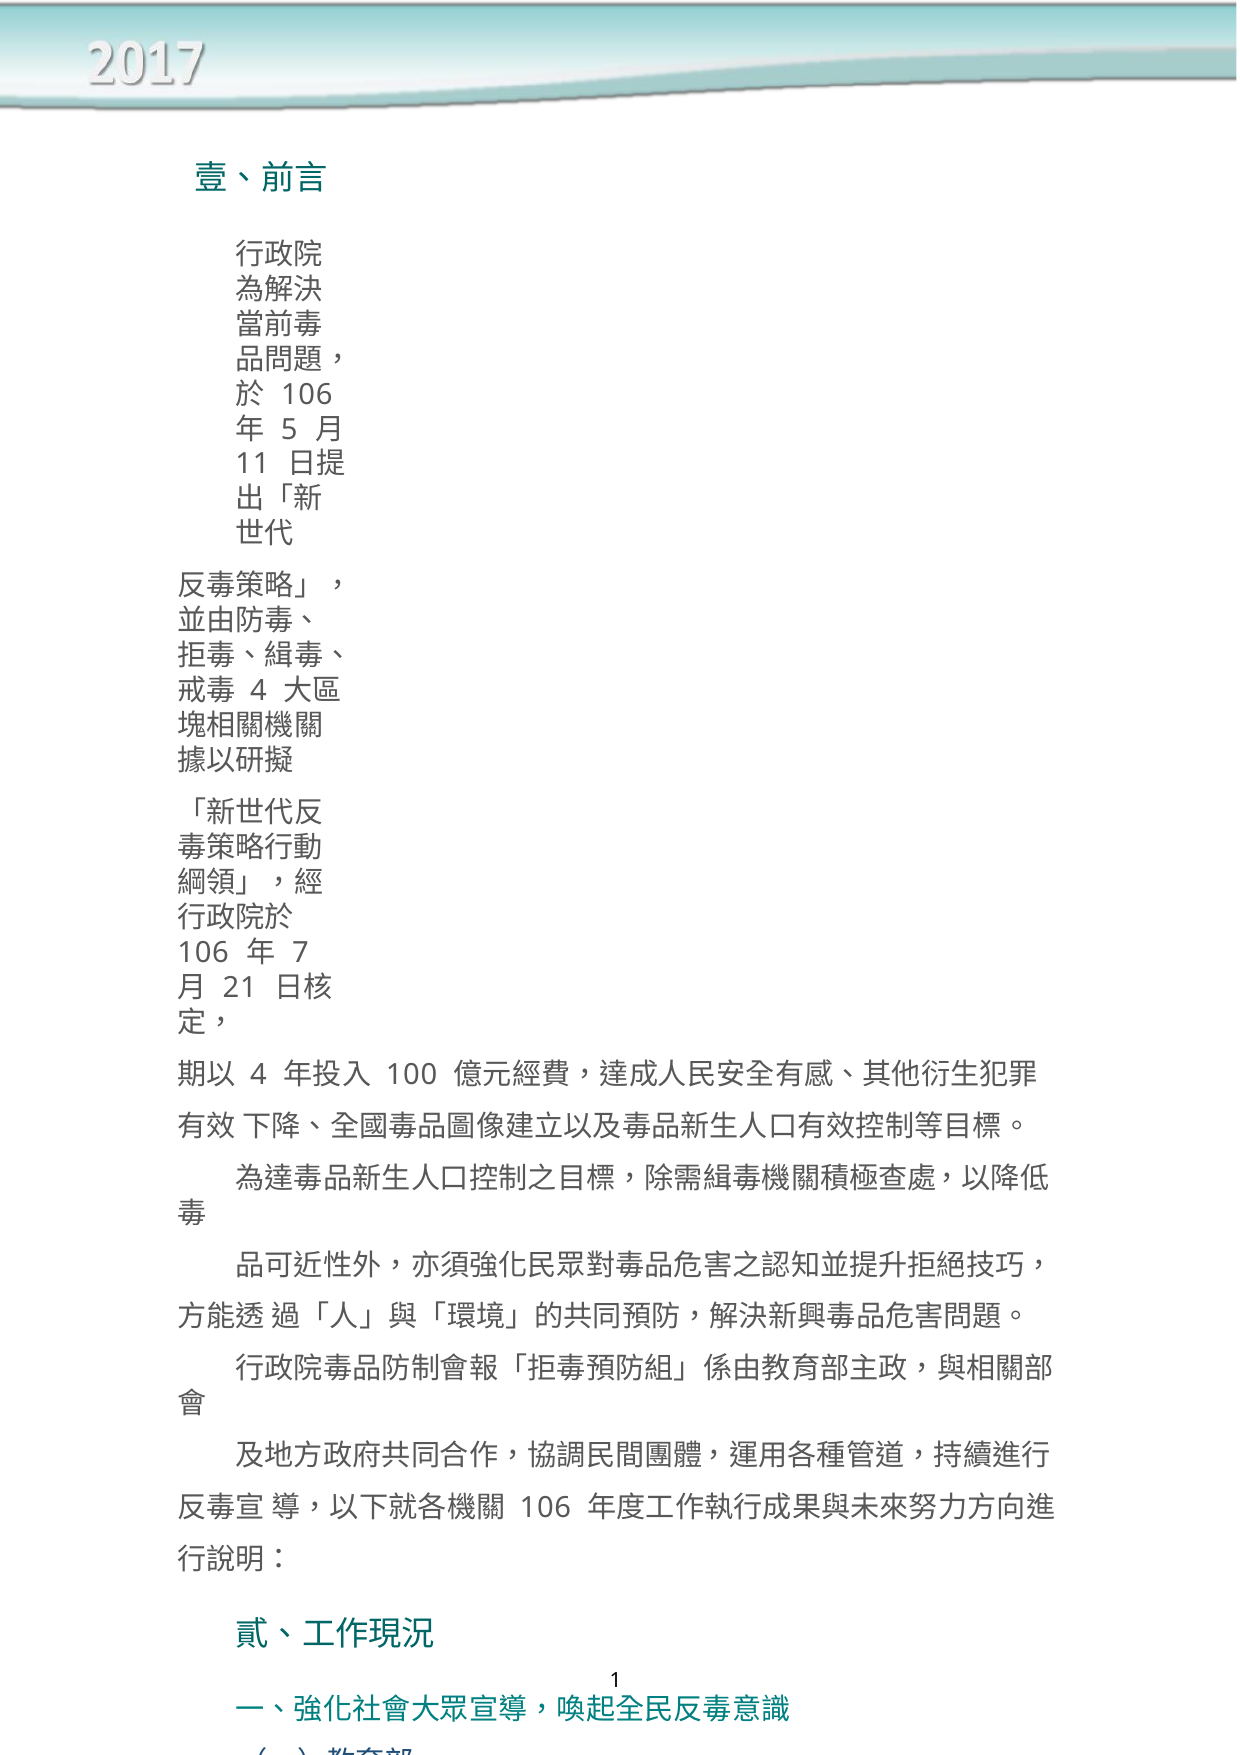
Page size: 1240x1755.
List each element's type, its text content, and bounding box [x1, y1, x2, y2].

slide_number 1 [605, 1670, 635, 1755]
picture [0, 0, 1237, 144]
text_box 壹、前言 行政院為解決當前毒品問題，於 106 年 5 月 11 日提出「新世代 反毒策略」，並由防毒、拒毒、緝毒、戒毒 4 大區塊相關機關據以研擬 「新世代反毒策略行動綱領」，經行政院於 106 年 7 月 21 日核定， 期以 4 年投入 100 億元經費，達成人民安全有感、其他衍生犯罪有效 下降、全國毒品圖像建立以及毒品新生人口有效控制等目標。 為達毒品新生人口控制之目標，除需緝毒機關積極查處，以降低毒 品可近性外，亦須強化民眾對毒品危害之認知並提升拒絕技巧，方能透 過「人」與「環境」的共同預防，解決新興毒品危害問題。 行政院毒品防制會報「拒毒預防組」係由教育部主政，與相關部會 及地方政府共同合作，協調民間團體，運用各種管道，持續進行反毒宣 導，以下就各機關 106 年度工作執行成果與未來努力方向進行說明： 貳、工作現況 一、強化社會大眾宣導，喚起全民反毒意識 （一）教育部 1.規劃多元防制宣導活動 （1）教育部、財團法人紙風車文教基金會、元大文教基金會、保力達 公益慈善基金會共同合作推動「臺灣拯救浮士德計畫」，於全臺 12 個縣市辦理 43 場次「拯救浮士德」青少年反毒劇，藉由戲劇 多元演出方式，傳達反毒意念，累計 2 萬多名師生觀看。（圖 1） （2）教育部與中國信託反毒教育基金會於 6 月 20 日至 10 月 1 日在 臺北市士林科學教育博物館辦理「識毒-揭開毒品上癮的真相」反 毒教育特展，透過展覽中的科技體驗、心靈感受及提供個案生命 歷程等方式，將反毒的教育宣導深植在觀展者心中，參展人數總 計 3 萬 4,000 人次。（圖 2） （3）製作反毒 8 招海報、公車車體廣告，結合防制學生藥物濫用官網 [175, 154, 1066, 1755]
